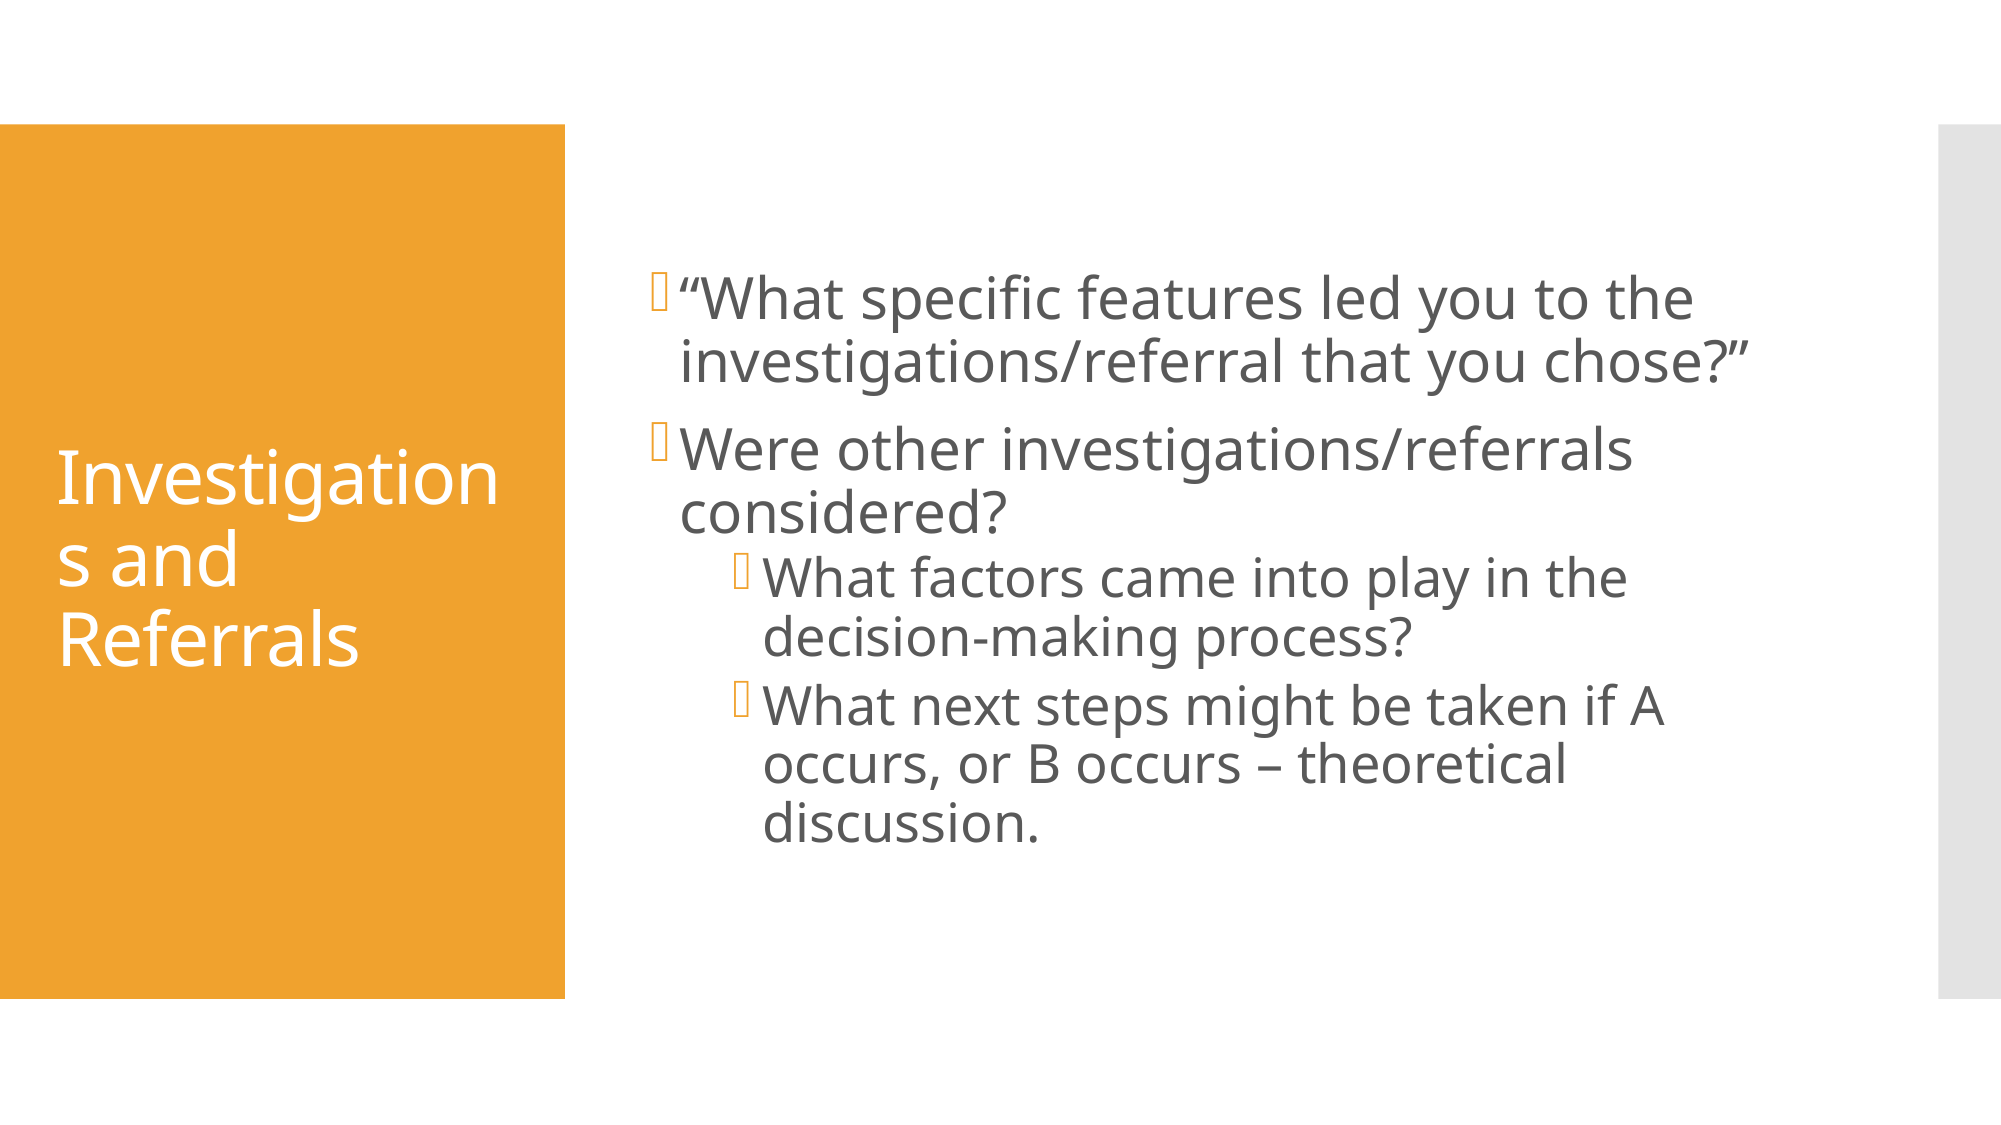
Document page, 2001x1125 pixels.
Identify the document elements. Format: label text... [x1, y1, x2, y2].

title Investigations and Referrals [41, 184, 525, 940]
list “What specific features led you to the investigations/referral that you chose?” Were other investigations/referrals considered? What factors came into play in the decision-making process? What next steps might be taken if A occurs, or B occurs – theoretical discussion. [634, 141, 1835, 982]
